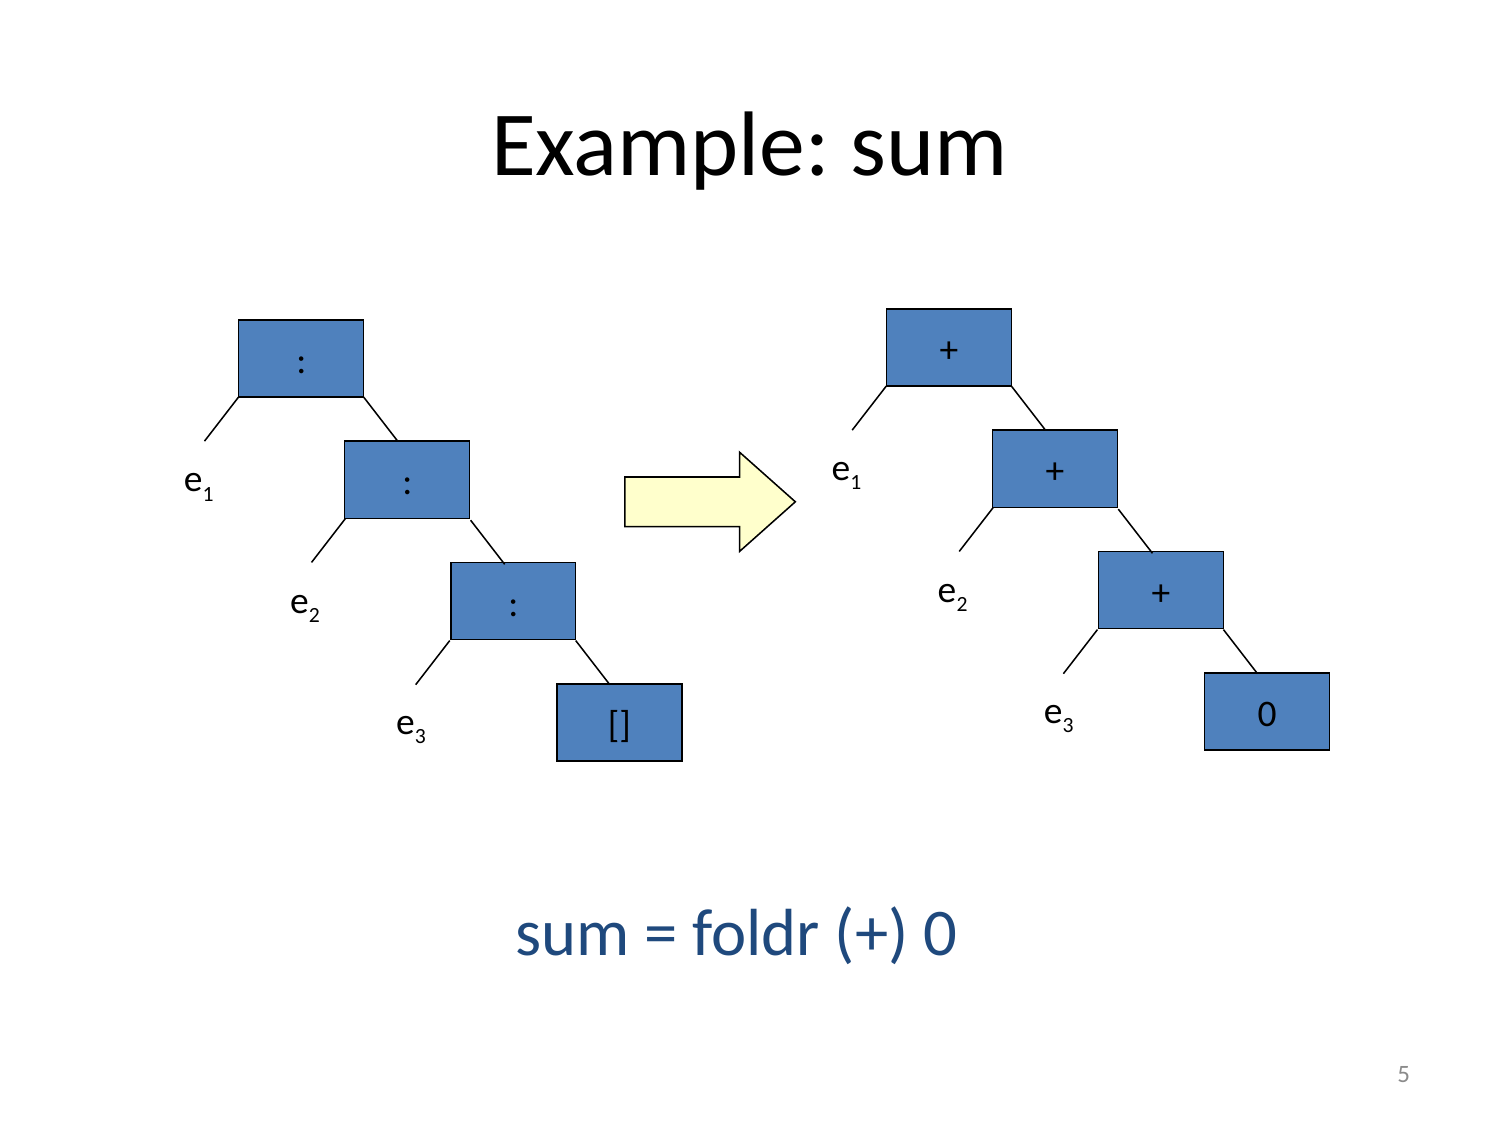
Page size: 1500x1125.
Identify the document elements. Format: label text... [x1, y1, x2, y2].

title Example: sum [75, 45, 1425, 233]
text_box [783, 308, 1330, 751]
text_box [688, 452, 778, 552]
slide_number 5 [1074, 1042, 1425, 1103]
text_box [136, 319, 682, 762]
text_box sum = foldr (+) 0 [501, 882, 972, 976]
